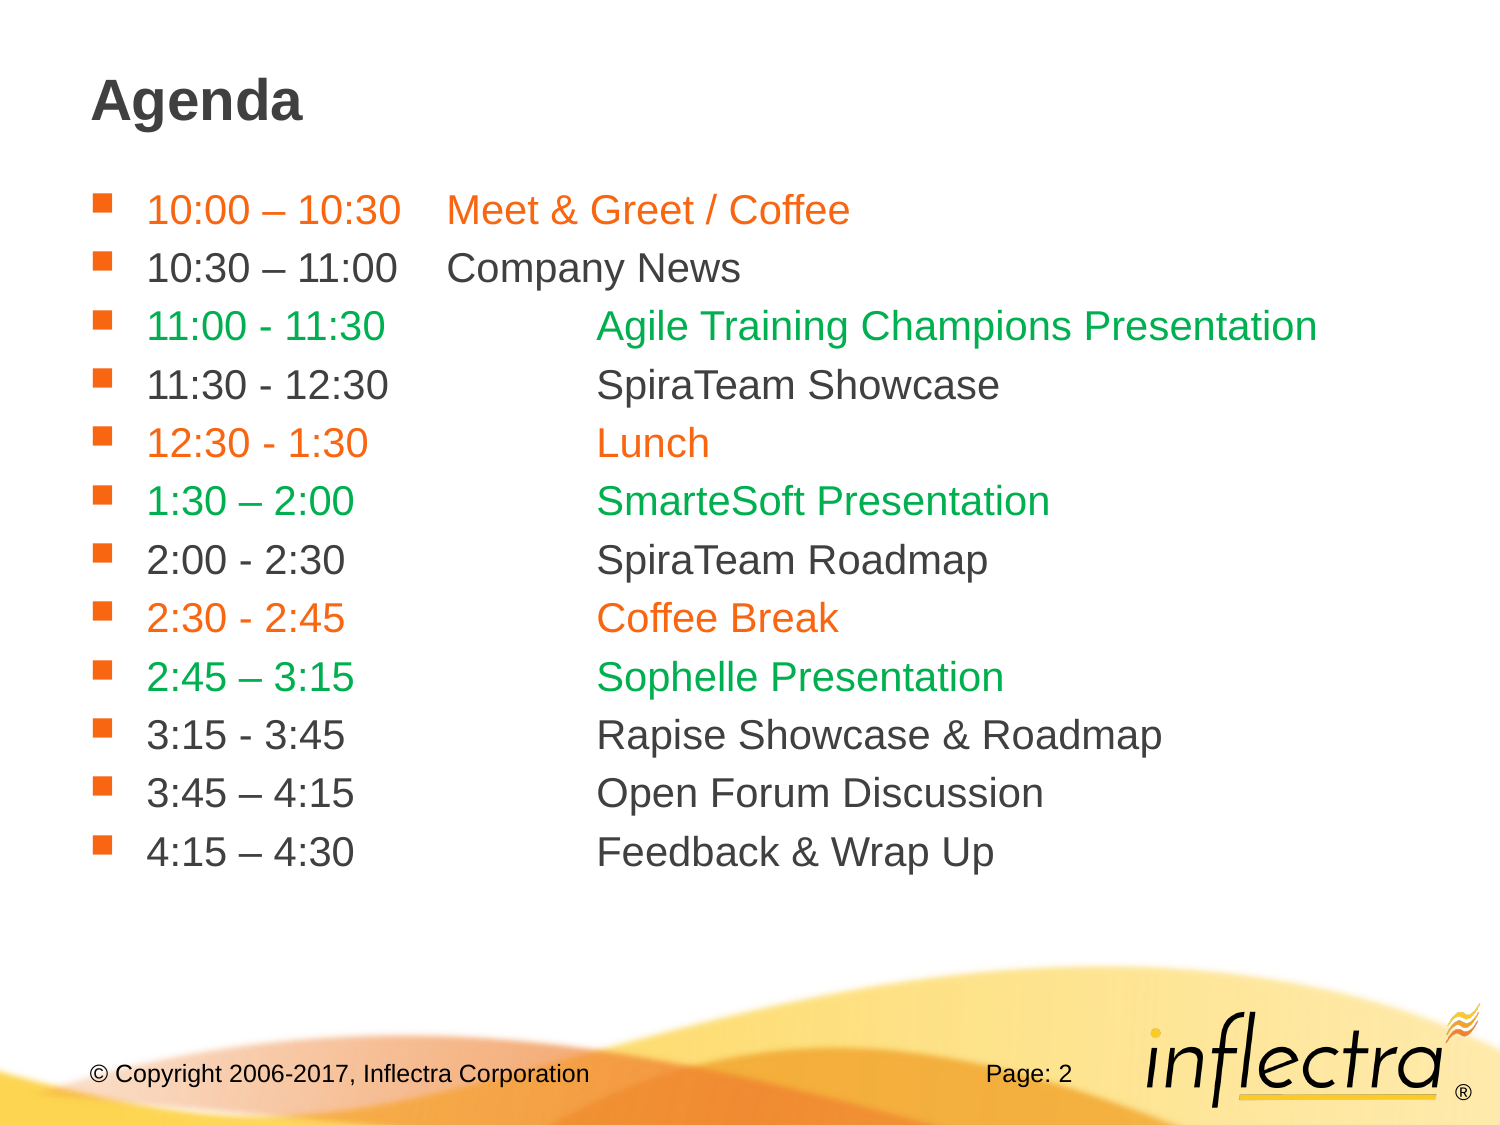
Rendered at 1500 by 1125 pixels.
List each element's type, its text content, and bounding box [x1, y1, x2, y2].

title Agenda [75, 45, 1425, 150]
picture [0, 662, 1500, 1125]
slide_number Page: 2 [924, 1050, 1088, 1091]
list 10:00 – 10:30 Meet & Greet / Coffee 10:30 – 11:00 Company News 11:00 - 11:30 Agile Training Champions Presentation 11:30 - 12:30 SpiraTeam Showcase 12:30 - 1:30 Lunch 1:30 – 2:00 SmarteSoft Presentation 2:00 - 2:30 SpiraTeam Roadmap 2:30 - 2:45 Coffee Break 2:45 – 3:15 Sophelle Presentation 3:15 - 3:45 Rapise Showcase & Roadmap 3:45 – 4:15 Open Forum Discussion 4:15 – 4:30 Feedback & Wrap Up [75, 174, 1425, 988]
